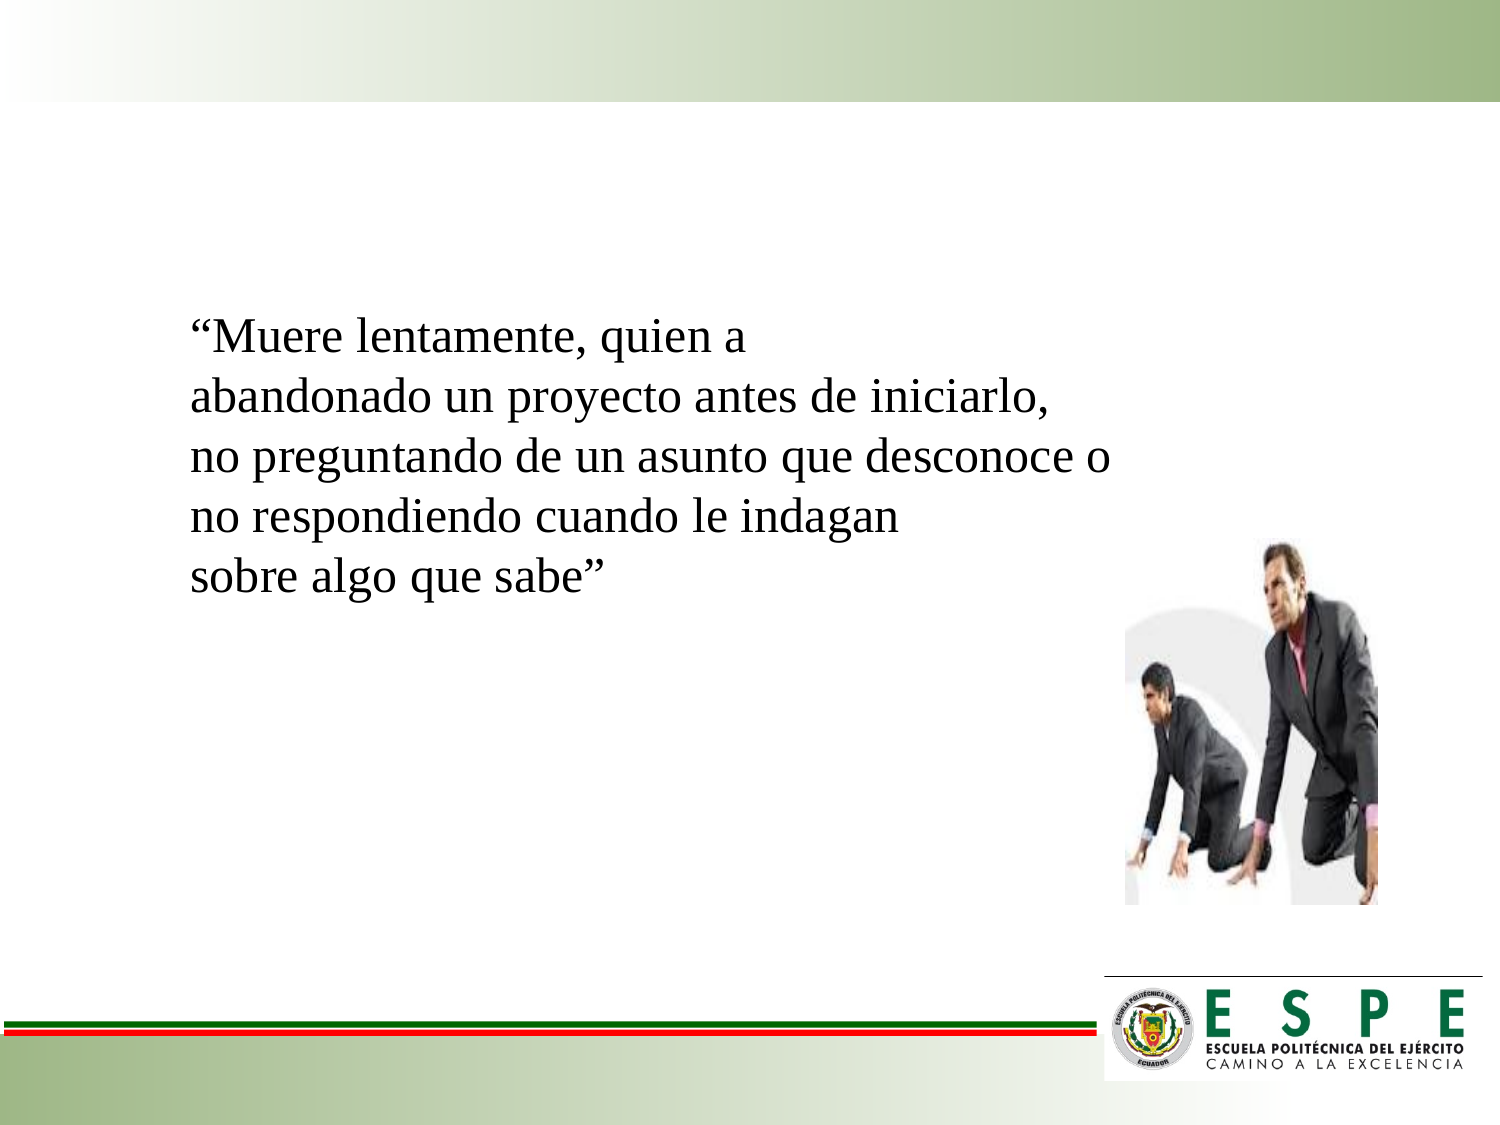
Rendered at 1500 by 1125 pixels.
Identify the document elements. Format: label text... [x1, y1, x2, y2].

picture [1104, 976, 1483, 1081]
picture [1124, 538, 1378, 905]
text_box “Muere lentamente, quien a abandonado un proyecto antes de iniciarlo, no preguntando de un asunto que desconoce o no respondiendo cuando le indagan sobre algo que sabe” [175, 294, 1243, 610]
